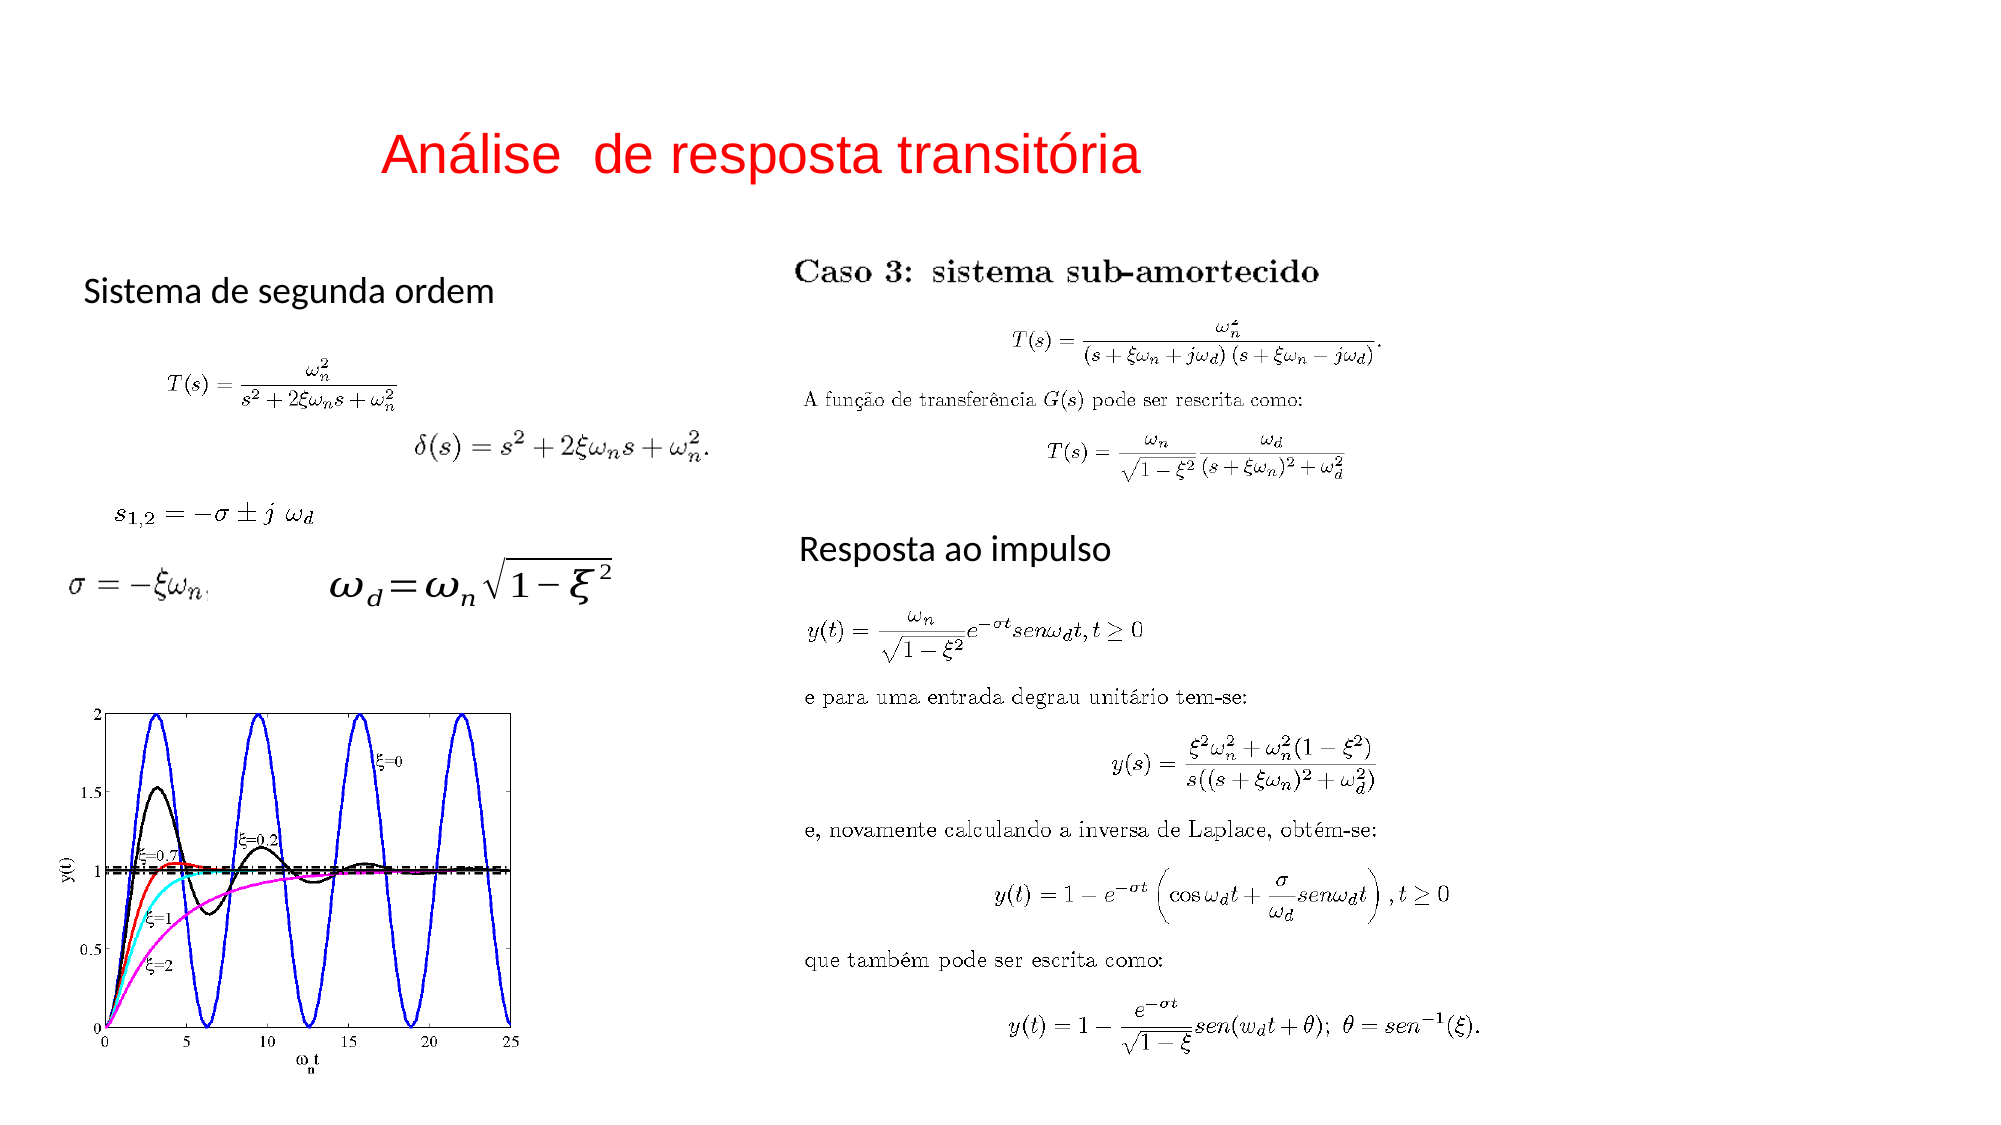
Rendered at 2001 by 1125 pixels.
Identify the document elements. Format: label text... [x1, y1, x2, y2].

text_box Sistema de segunda ordem [68, 258, 533, 319]
picture [68, 558, 208, 610]
text_box Resposta ao impulso [784, 516, 1138, 576]
picture [31, 338, 735, 477]
picture [765, 242, 1422, 500]
picture [784, 679, 1496, 1070]
text_box Análise de resposta transitória [68, 90, 1455, 213]
picture [706, 611, 1226, 670]
picture [68, 487, 353, 534]
picture [0, 659, 617, 1096]
